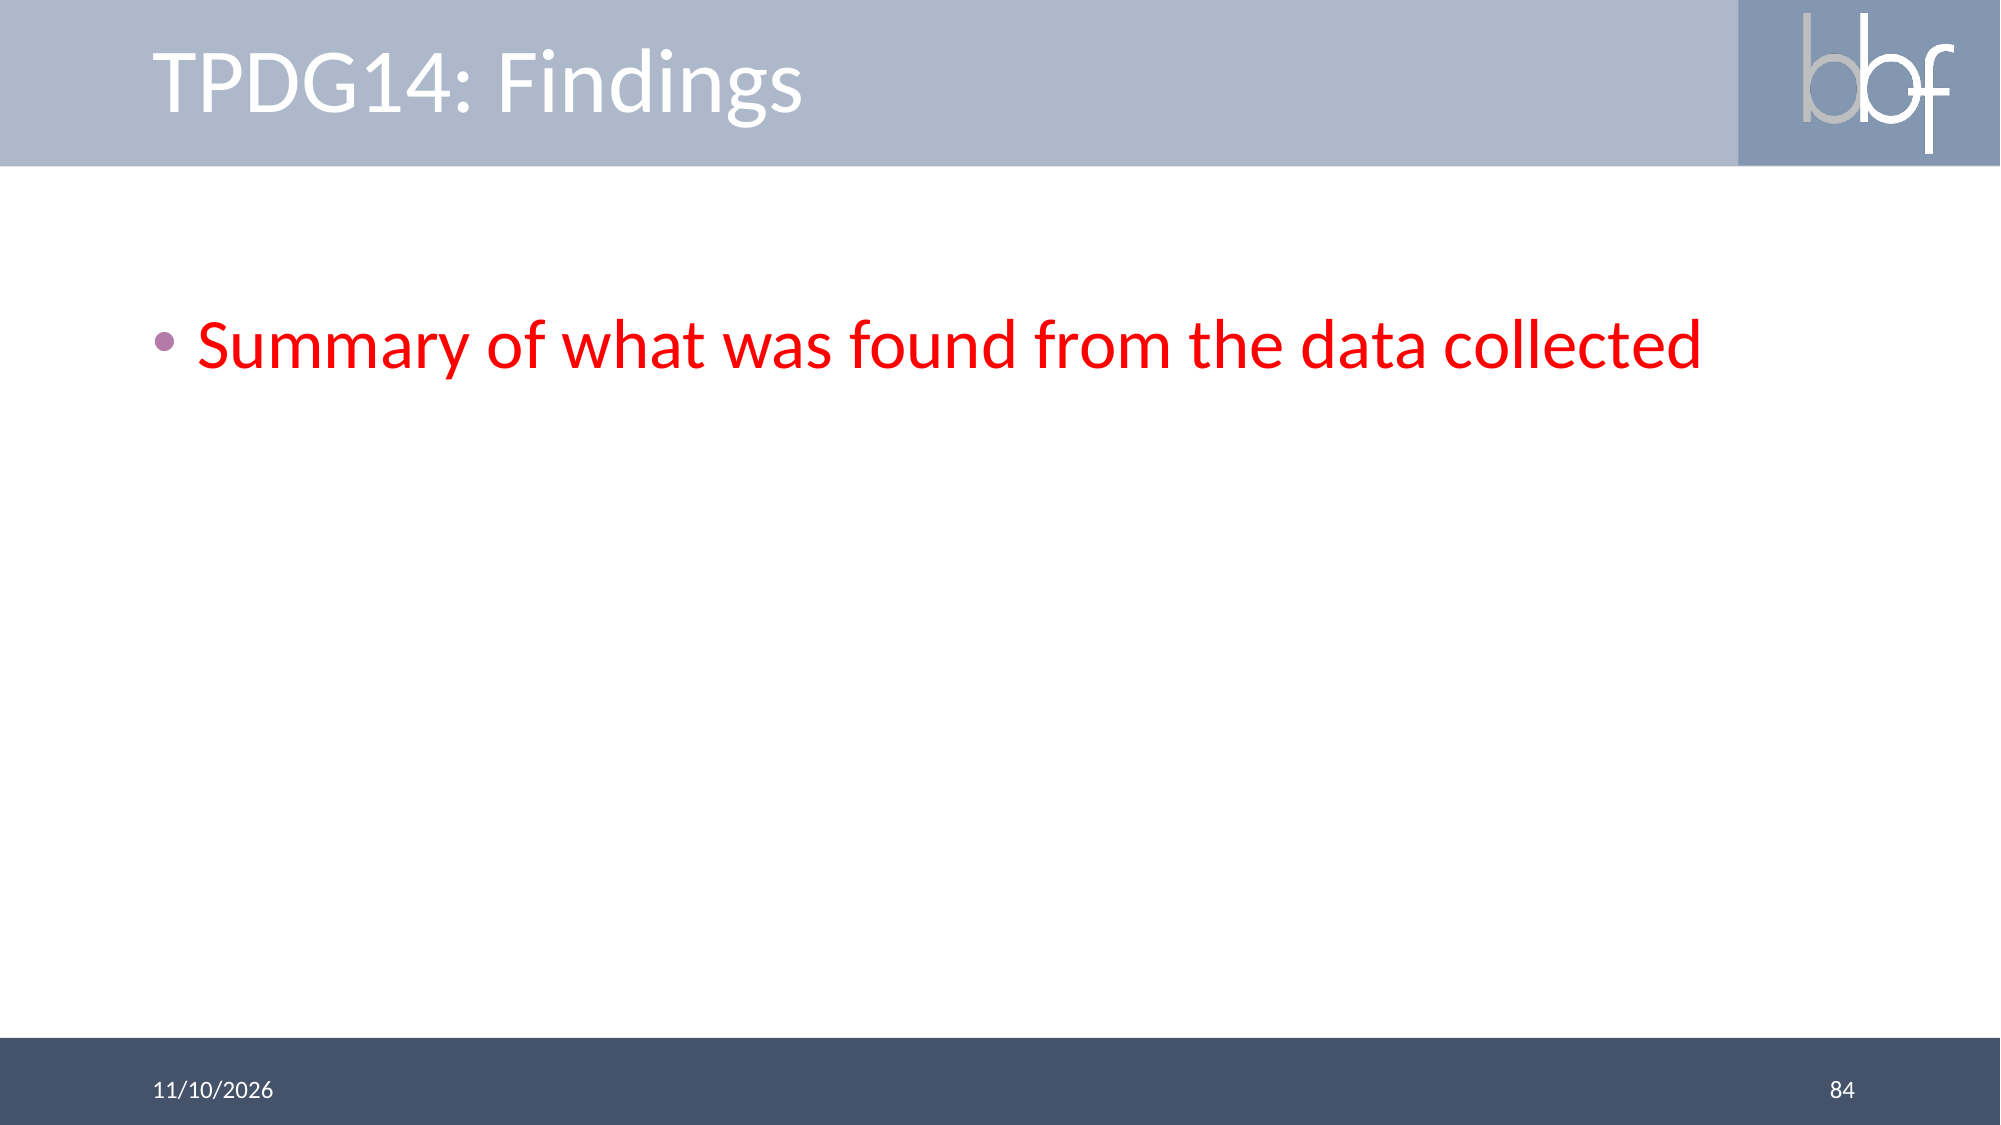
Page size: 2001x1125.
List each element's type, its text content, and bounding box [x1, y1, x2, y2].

title TPDG14: Findings [137, 23, 1703, 144]
list Summary of what was found from the data collected [137, 299, 1868, 956]
slide_number 84 [1714, 1058, 1871, 1119]
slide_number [137, 1058, 330, 1119]
